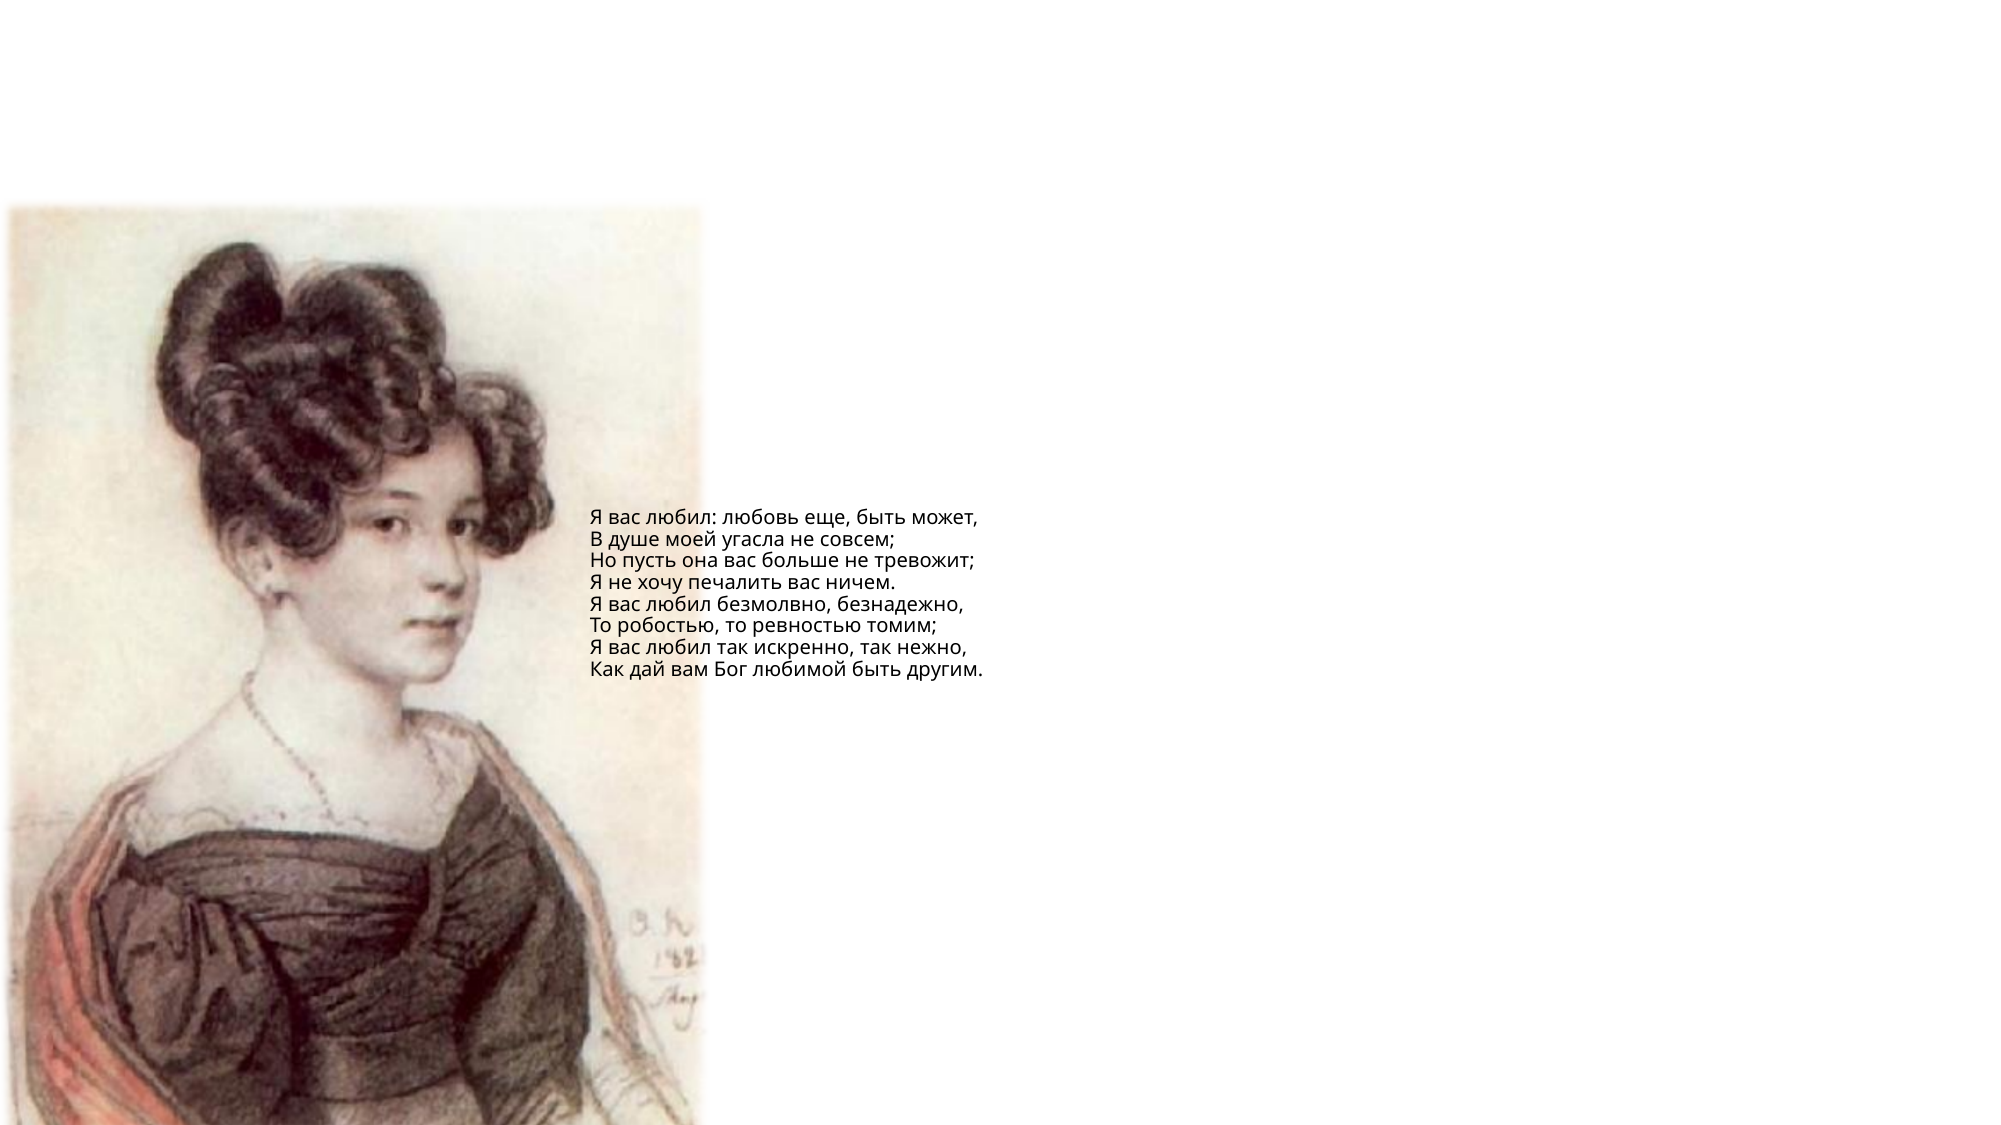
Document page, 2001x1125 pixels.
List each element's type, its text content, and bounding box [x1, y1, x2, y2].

picture [0, 198, 710, 1125]
title Я вас любил: любовь еще, быть может, В душе моей угасла не совсем; Но пусть она вас больше не тревожит; Я не хочу печалить вас ничем. Я вас любил безмолвно, безнадежно, То робостью, то ревностью томим; Я вас любил так искренно, так нежно, Как дай вам Бог любимой быть другим. [710, 497, 2000, 715]
